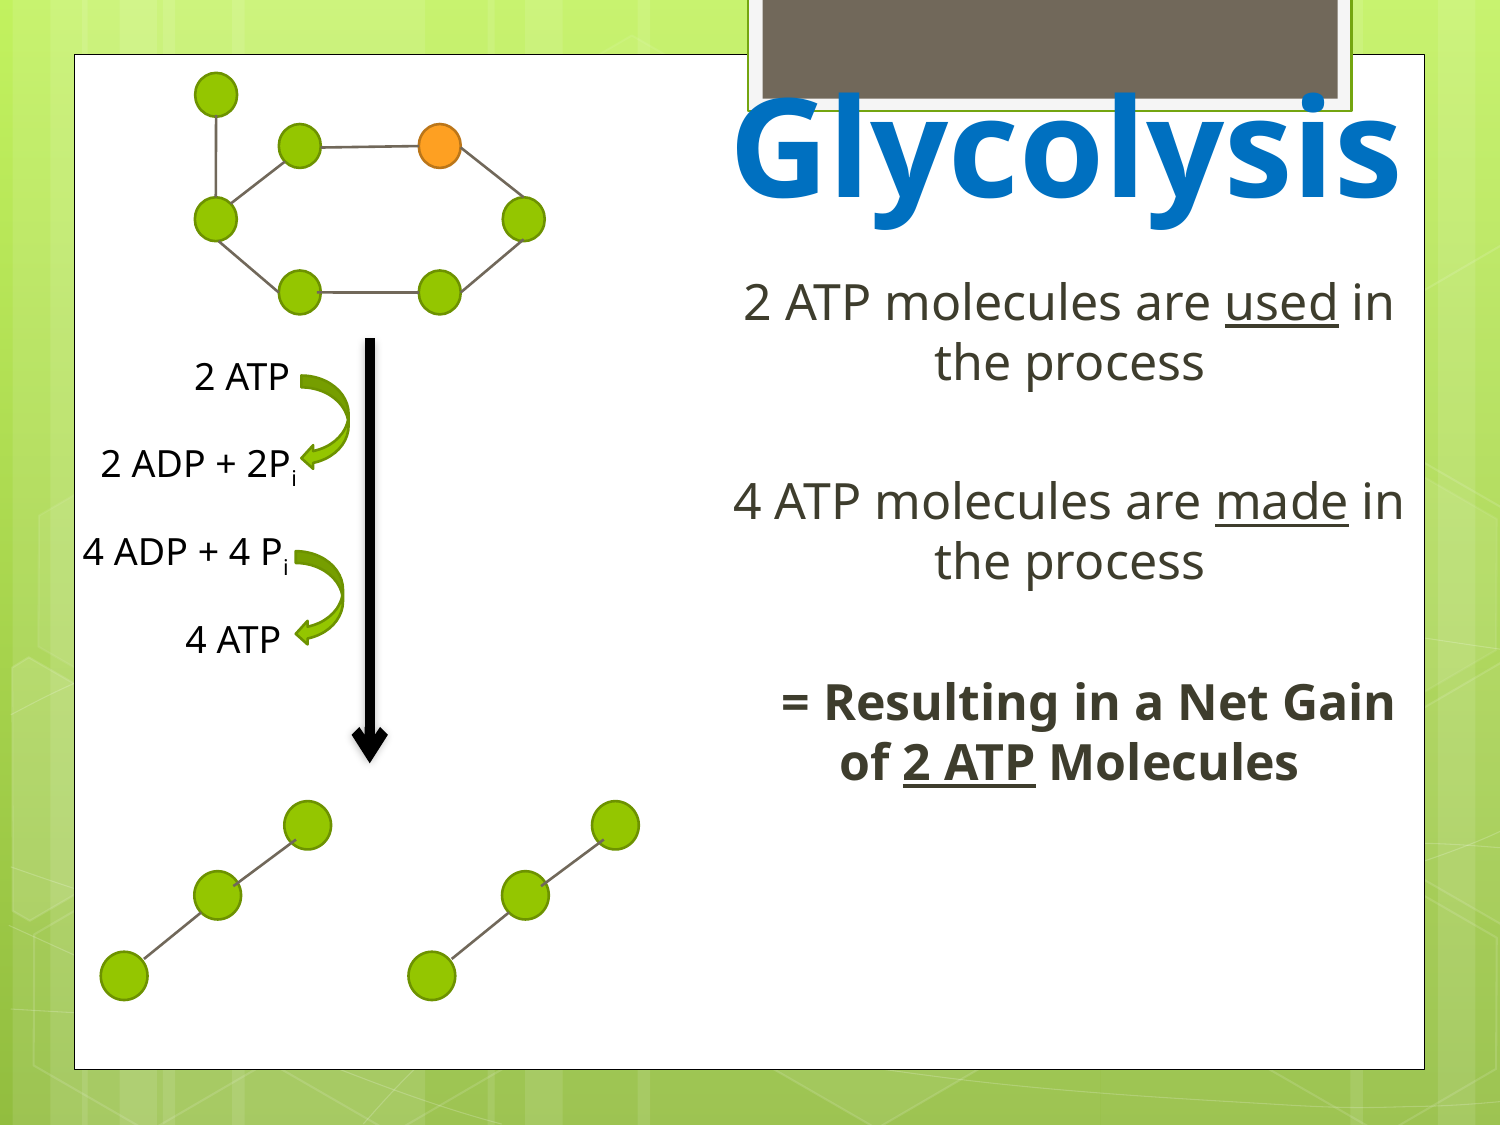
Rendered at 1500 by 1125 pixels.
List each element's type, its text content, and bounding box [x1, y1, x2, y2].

list 2 ATP molecules are used in the process 4 ATP molecules are made in the process = Resulting in a Net Gain of 2 ATP Molecules [714, 262, 1425, 1005]
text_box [100, 800, 332, 1001]
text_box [408, 800, 640, 1001]
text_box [76, 520, 344, 669]
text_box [194, 72, 545, 315]
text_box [93, 344, 349, 494]
title Glycolysis [714, 45, 1425, 233]
